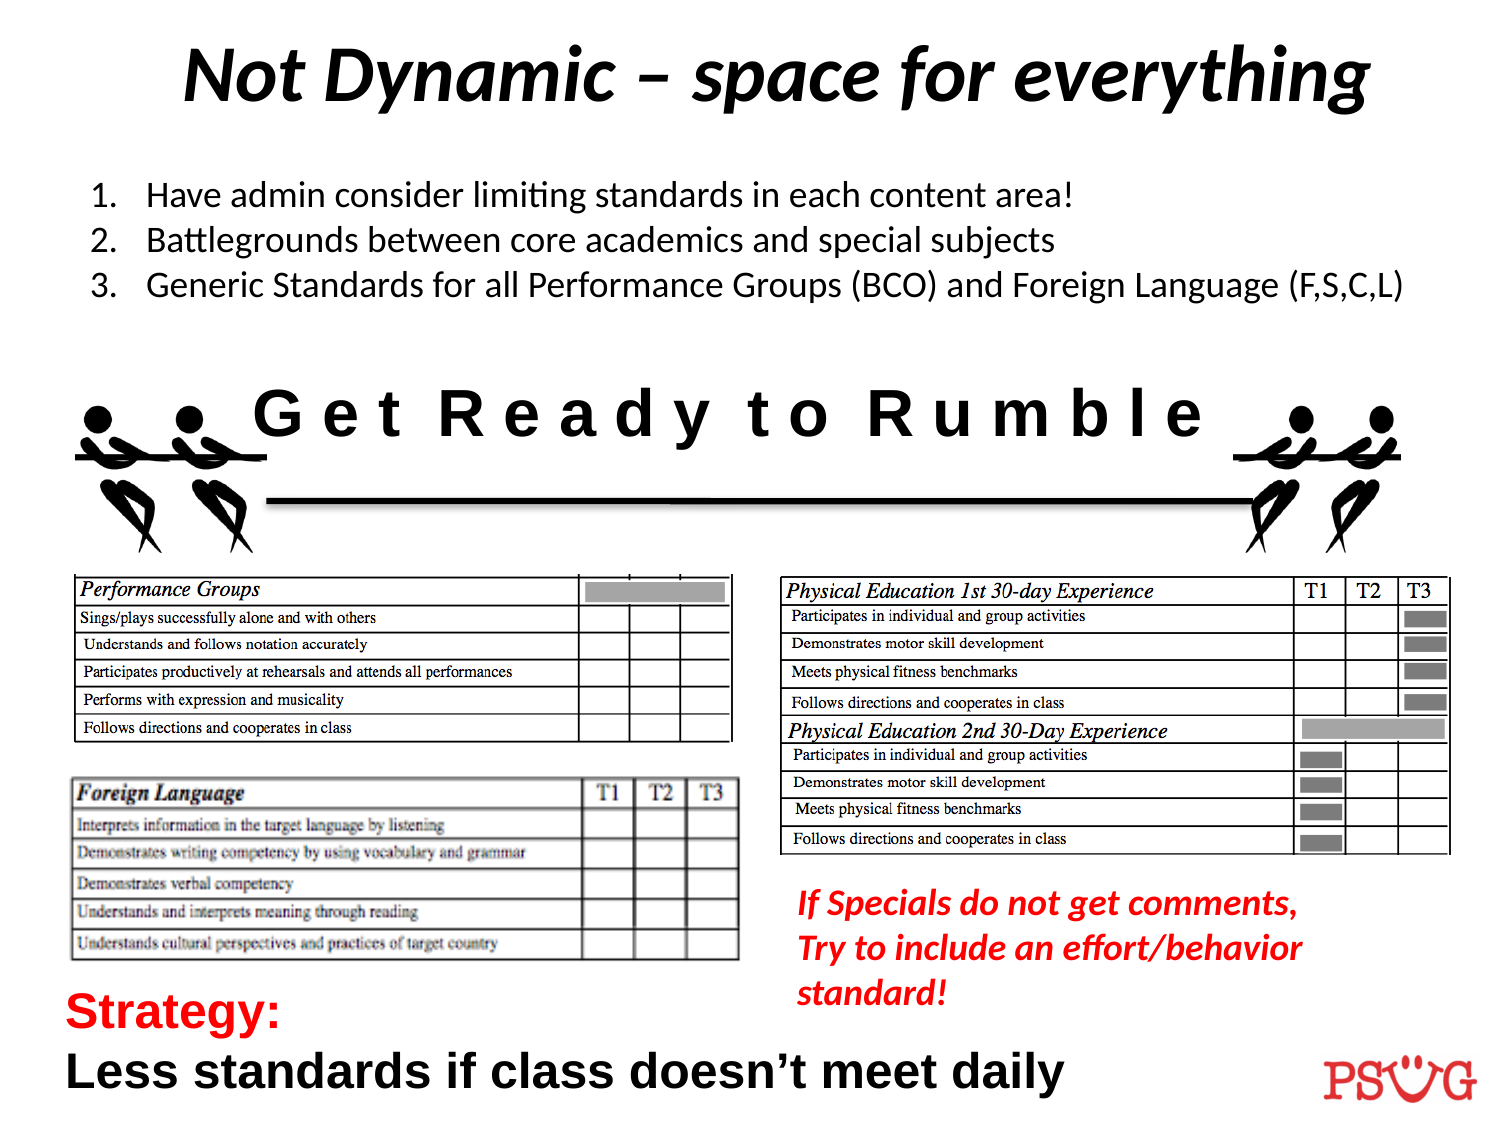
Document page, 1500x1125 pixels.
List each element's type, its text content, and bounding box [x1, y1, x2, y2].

picture [71, 574, 734, 748]
picture [777, 574, 1456, 855]
picture [1388, 1054, 1480, 1105]
text_box If Specials do not get comments, Try to include an effort/behavior standard! [782, 870, 1323, 1021]
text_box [74, 362, 1401, 556]
text_box Have admin consider limiting standards in each content area! Battlegrounds between core academics and special subjects Generic Standards for all Performance Groups (BCO) and Foreign Language (F,S,C,L) [74, 162, 1425, 403]
title Not Dynamic – space for everything [112, 0, 1463, 163]
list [56, 658, 754, 1076]
text_box Strategy: Less standards if class doesn’t meet daily [50, 970, 1388, 1106]
